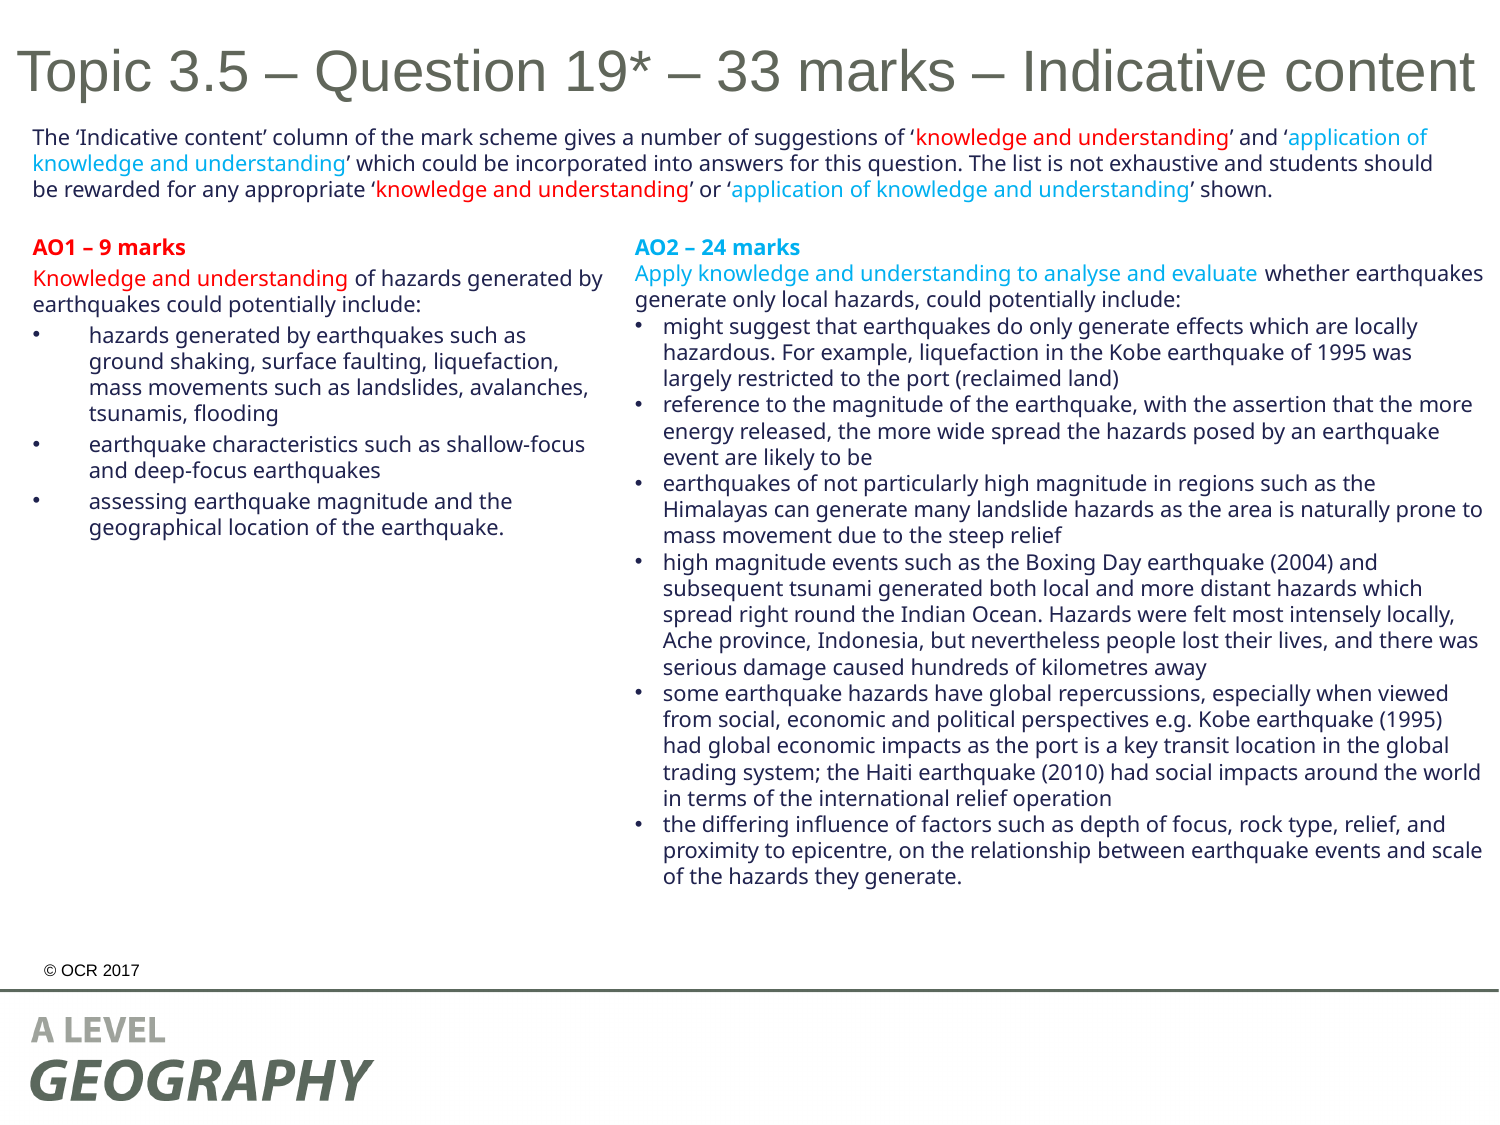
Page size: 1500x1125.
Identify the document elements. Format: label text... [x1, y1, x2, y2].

text_box AO2 – 24 marks Apply knowledge and understanding to analyse and evaluate whether earthquakes generate only local hazards, could potentially include: might suggest that earthquakes do only generate effects which are locally hazardous. For example, liquefaction in the Kobe earthquake of 1995 was largely restricted to the port (reclaimed land) reference to the magnitude of the earthquake, with the assertion that the more energy released, the more wide spread the hazards posed by an earthquake event are likely to be earthquakes of not particularly high magnitude in regions such as the Himalayas can generate many landslide hazards as the area is naturally prone to mass movement due to the steep relief high magnitude events such as the Boxing Day earthquake (2004) and subsequent tsunami generated both local and more distant hazards which spread right round the Indian Ocean. Hazards were felt most intensely locally, Ache province, Indonesia, but nevertheless people lost their lives, and there was serious damage caused hundreds of kilometres away some earthquake hazards have global repercussions, especially when viewed from social, economic and political perspectives e.g. Kobe earthquake (1995) had global economic impacts as the port is a key transit location in the global trading system; the Haiti earthquake (2010) had social impacts around the world in terms of the international relief operation the differing influence of factors such as depth of focus, rock type, relief, and proximity to epicentre, on the relationship between earthquake events and scale of the hazards they generate. [620, 226, 1500, 897]
picture [0, 989, 1499, 1125]
text_box AO1 – 9 marks Knowledge and understanding of hazards generated by earthquakes could potentially include: hazards generated by earthquakes such as ground shaking, surface faulting, liquefaction, mass movements such as landslides, avalanches, tsunamis, flooding earthquake characteristics such as shallow-focus and deep-focus earthquakes assessing earthquake magnitude and the geographical location of the earthquake. [17, 226, 620, 882]
title Topic 3.5 – Question 19* – 33 marks – Indicative content [0, 0, 1500, 145]
text_box The ‘Indicative content’ column of the mark scheme gives a number of suggestions of ‘knowledge and understanding’ and ‘application of knowledge and understanding’ which could be incorporated into answers for this question. The list is not exhaustive and students should be rewarded for any appropriate ‘knowledge and understanding’ or ‘application of knowledge and understanding’ shown. [17, 116, 1471, 210]
